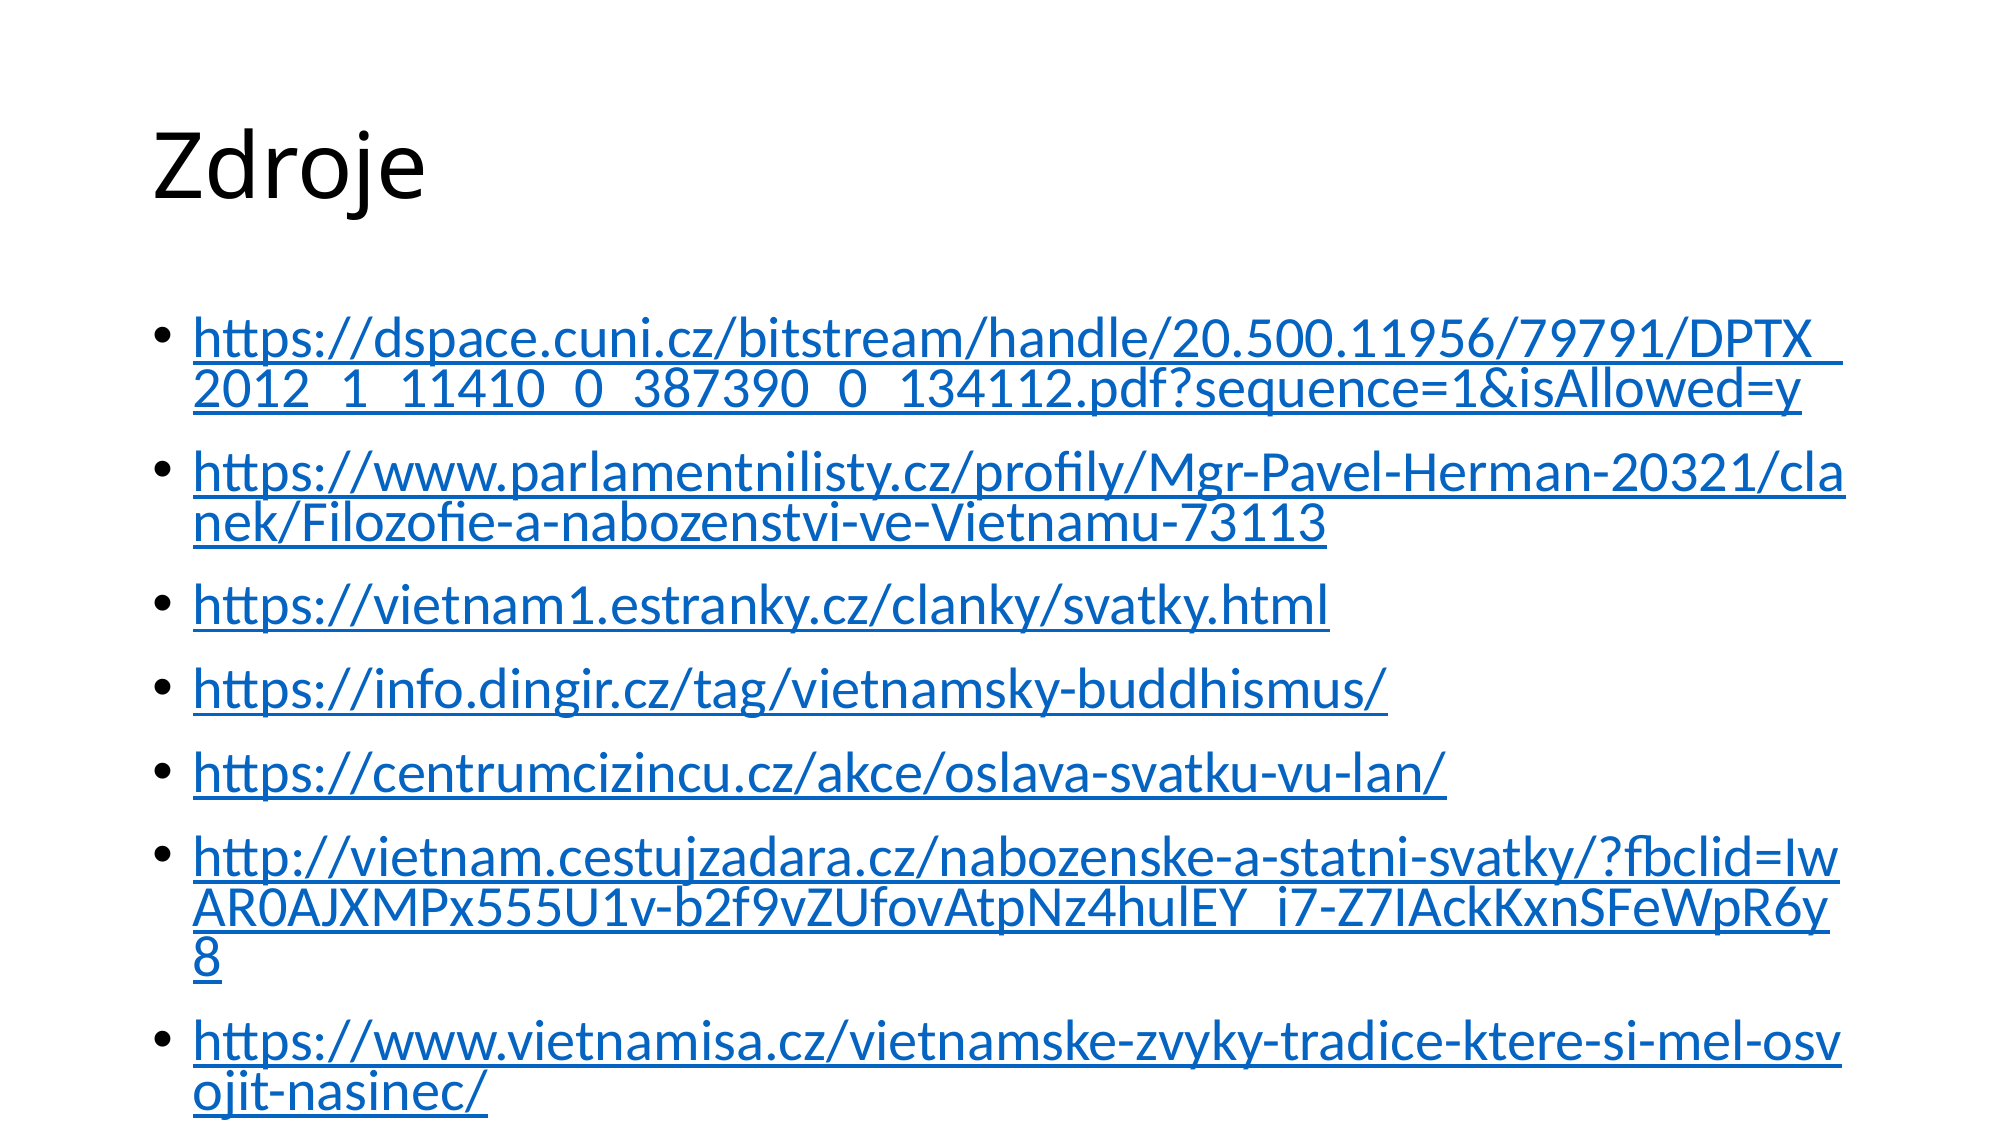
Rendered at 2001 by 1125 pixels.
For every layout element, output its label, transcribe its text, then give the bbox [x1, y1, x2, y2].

title Zdroje [137, 59, 1863, 278]
list https://dspace.cuni.cz/bitstream/handle/20.500.11956/79791/DPTX_2012_1_11410_0_387390_0_134112.pdf?sequence=1&isAllowed=y https://www.parlamentnilisty.cz/profily/Mgr-Pavel-Herman-20321/clanek/Filozofie-a-nabozenstvi-ve-Vietnamu-73113 https://vietnam1.estranky.cz/clanky/svatky.html https://info.dingir.cz/tag/vietnamsky-buddhismus/ https://centrumcizincu.cz/akce/oslava-svatku-vu-lan/ http://vietnam.cestujzadara.cz/nabozenske-a-statni-svatky/?fbclid=IwAR0AJXMPx555U1v-b2f9vZUfovAtpNz4hulEY_i7-Z7IAckKxnSFeWpR6y8 https://www.vietnamisa.cz/vietnamske-zvyky-tradice-ktere-si-mel-osvojit-nasinec/ [137, 299, 1863, 1014]
